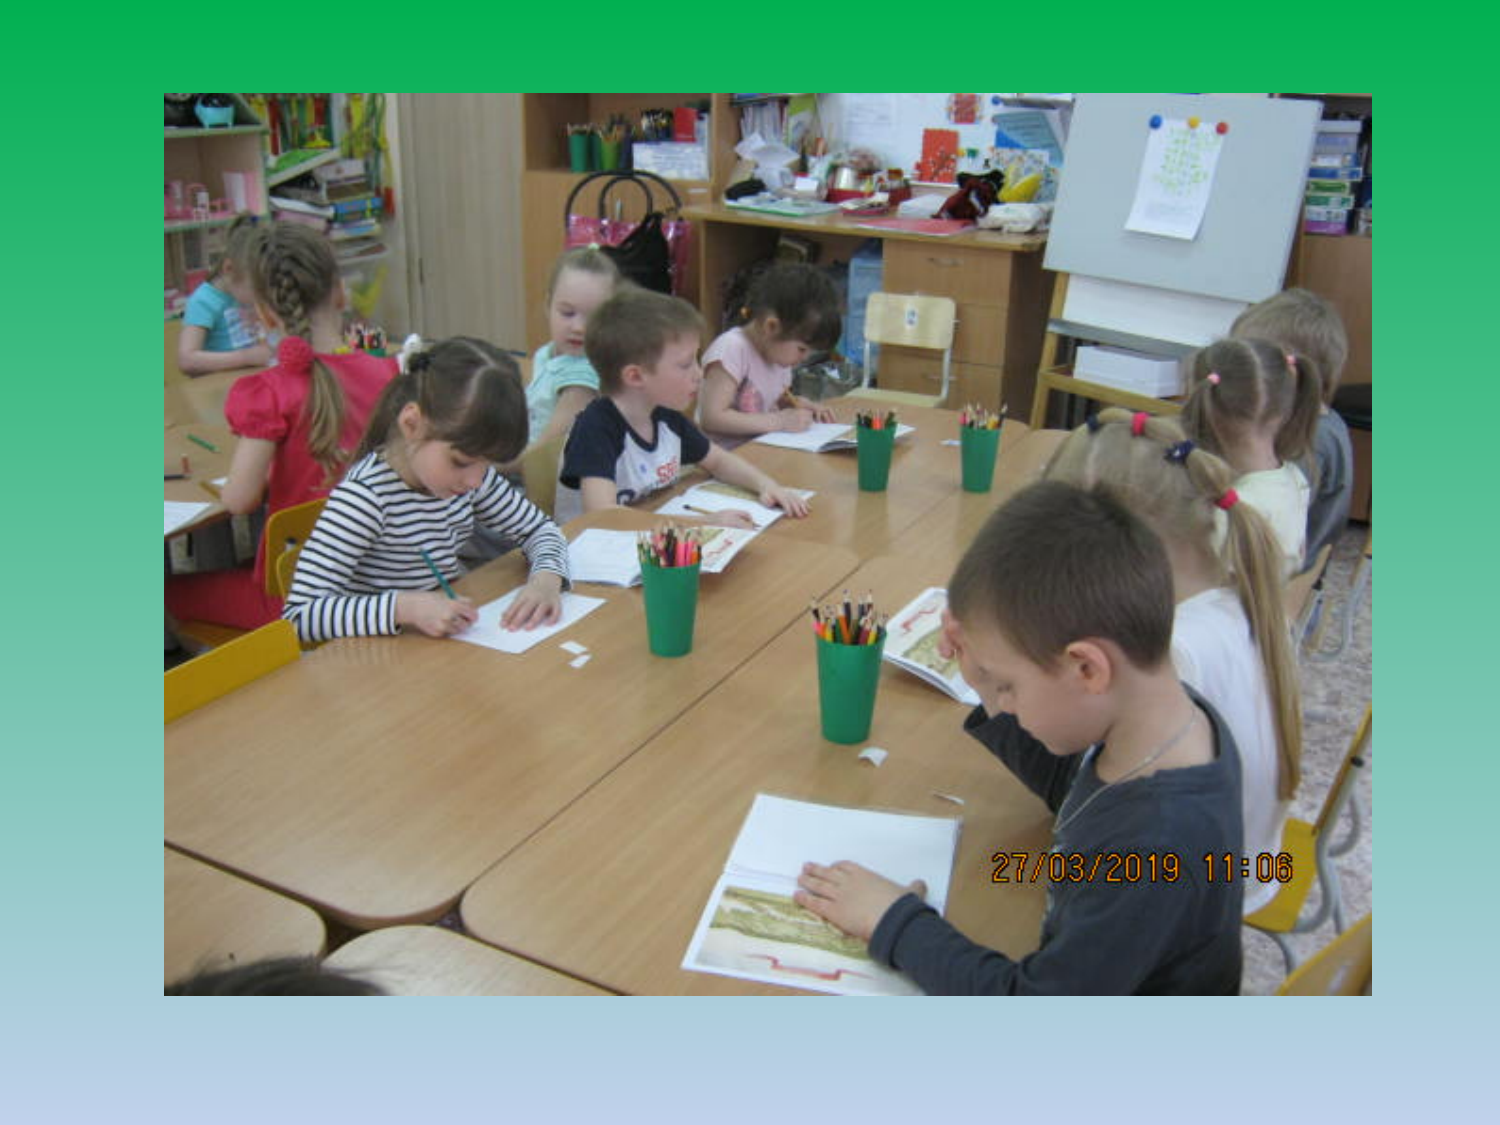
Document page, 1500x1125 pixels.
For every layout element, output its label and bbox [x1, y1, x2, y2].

picture [163, 93, 1372, 997]
